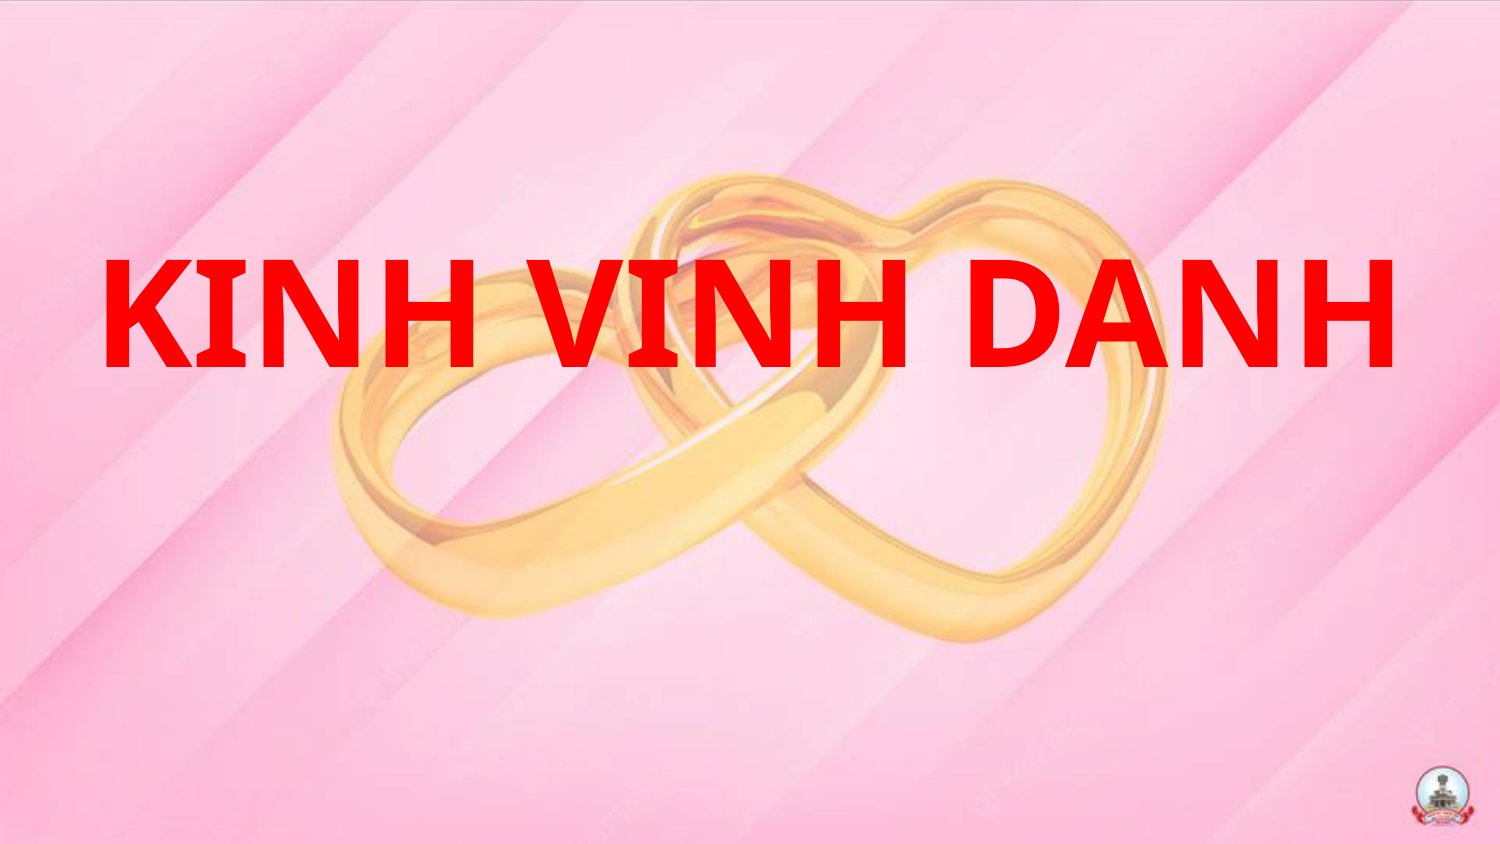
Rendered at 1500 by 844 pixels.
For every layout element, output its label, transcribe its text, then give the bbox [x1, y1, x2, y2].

subtitle KINH VINH DANH [0, 0, 1500, 844]
